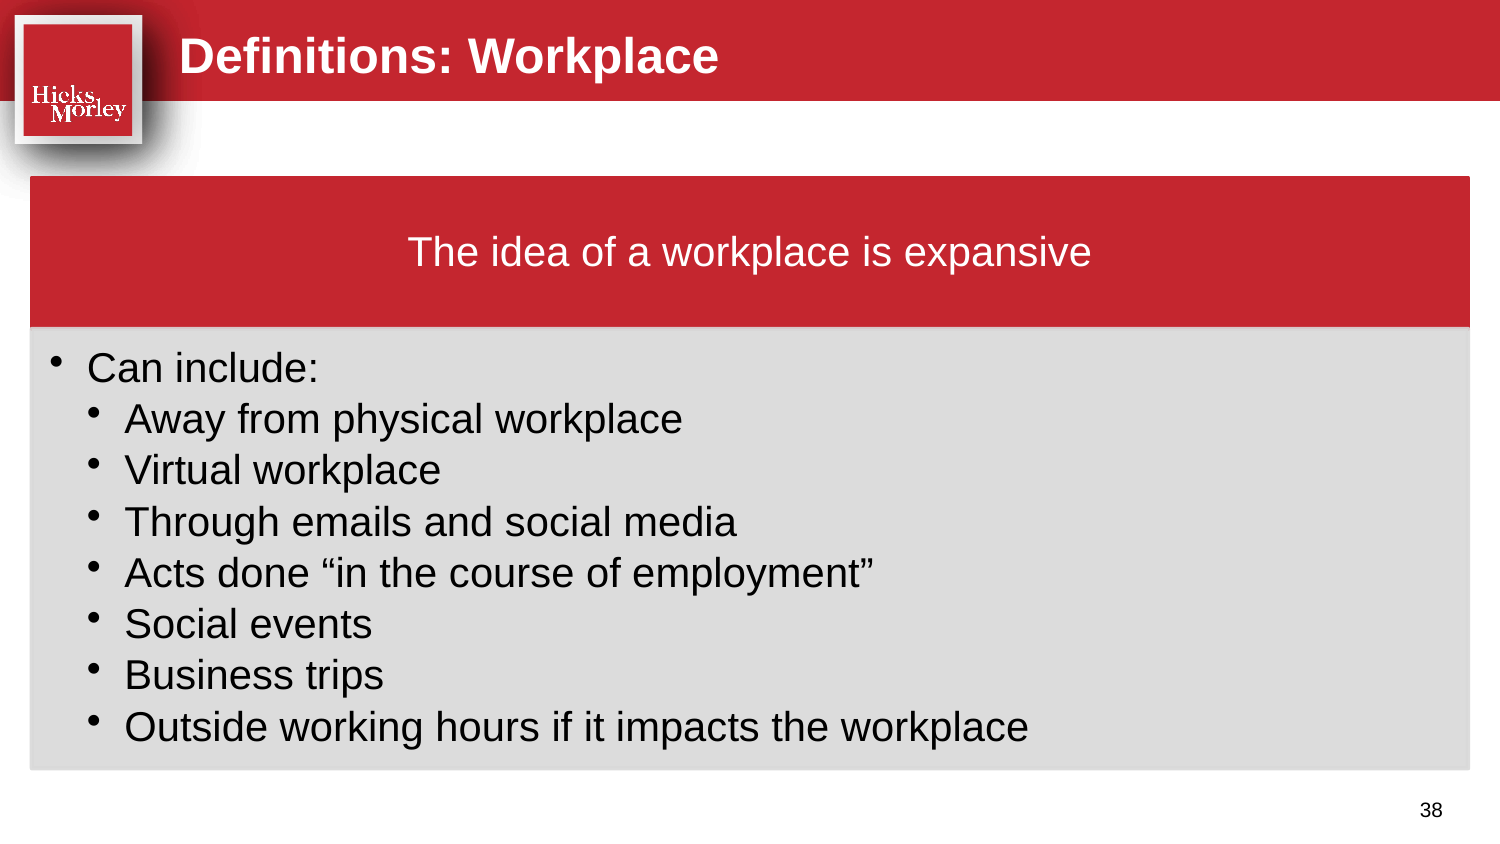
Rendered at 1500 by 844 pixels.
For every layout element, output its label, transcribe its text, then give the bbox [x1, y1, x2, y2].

picture [23, 25, 133, 134]
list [31, 175, 1469, 772]
list Definitions: Workplace [178, 6, 1458, 95]
slide_number 38 [1405, 790, 1458, 828]
